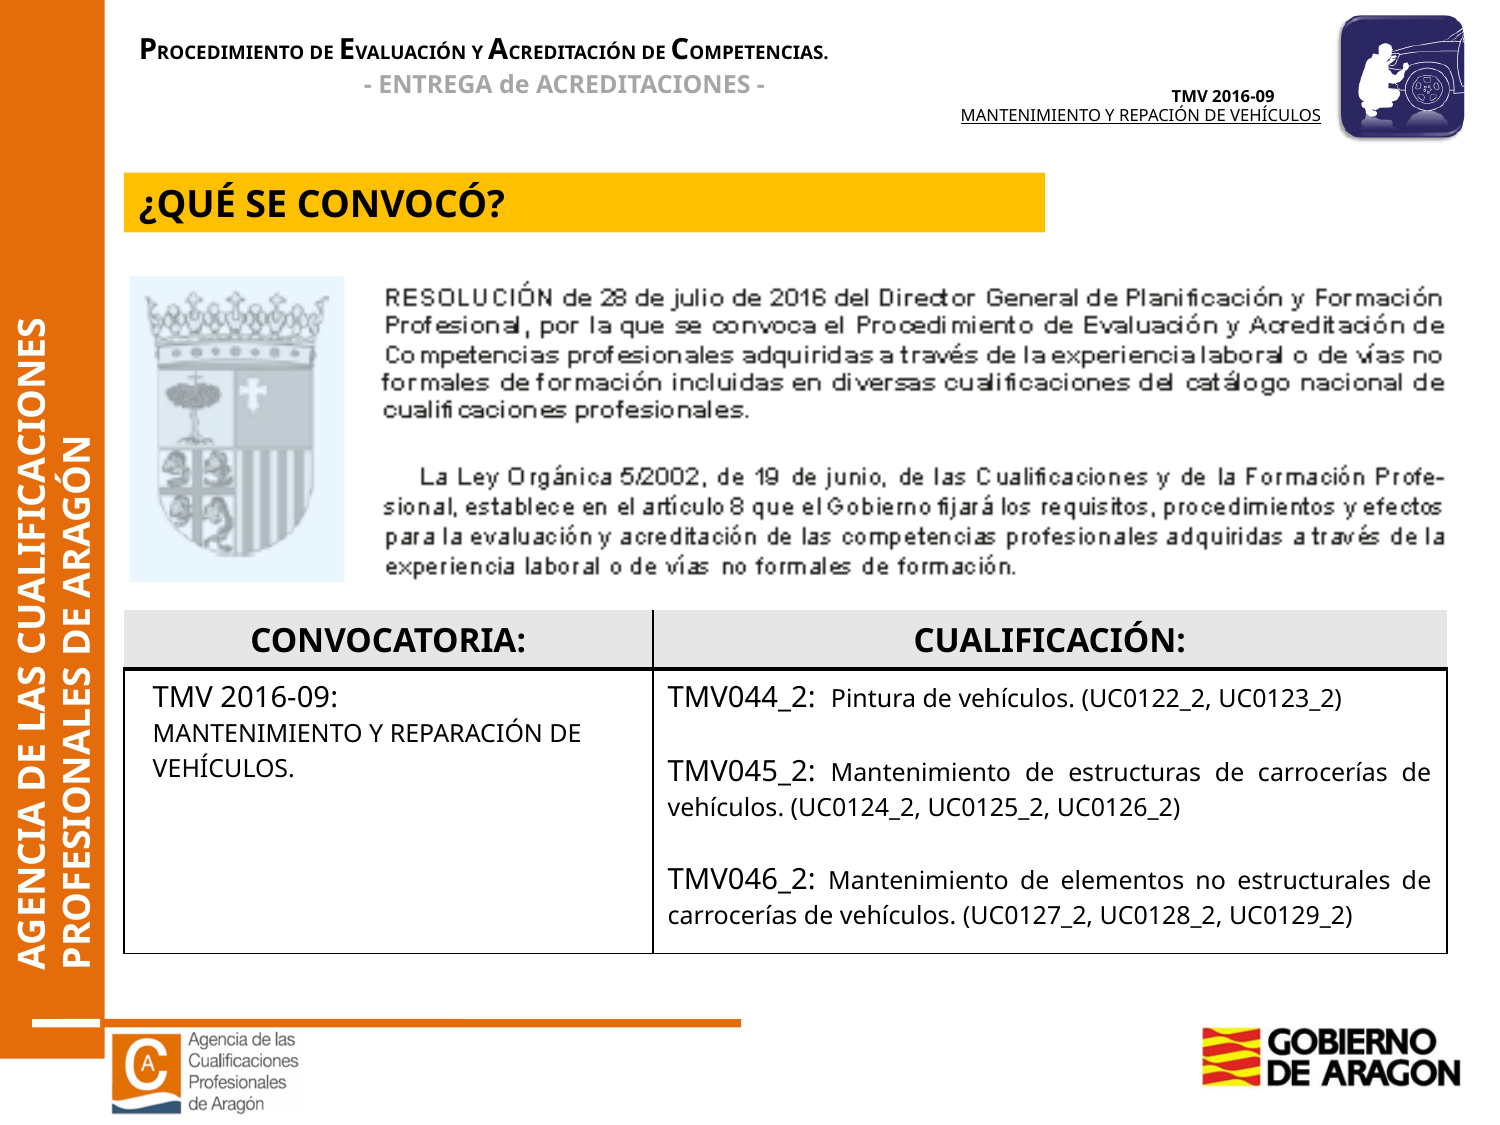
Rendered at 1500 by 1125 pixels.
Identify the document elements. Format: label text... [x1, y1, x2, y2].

table_header CUALIFICACIÓN: [654, 610, 1447, 667]
picture [1198, 1023, 1469, 1090]
picture [123, 266, 1459, 582]
table_cell TMV 2016-09: MANTENIMIENTO Y REPARACIÓN DE VEHÍCULOS. [125, 671, 652, 953]
table_header CONVOCATORIA: [124, 610, 652, 667]
text_box [289, 527, 1471, 610]
text_box ¿QUÉ SE CONVOCÓ? [123, 172, 1046, 233]
picture [110, 1032, 183, 1117]
picture [1333, 9, 1469, 144]
table_cell TMV044_2: Pintura de vehículos. (UC0122_2, UC0123_2) TMV045_2: Mantenimiento de estructuras de carrocerías de vehículos. (UC0124_2, UC0125_2, UC0126_2) TMV046_2: Mantenimiento de elementos no estructurales de carrocerías de vehículos. (UC0127_2, UC0128_2, UC0129_2) [654, 671, 1446, 953]
